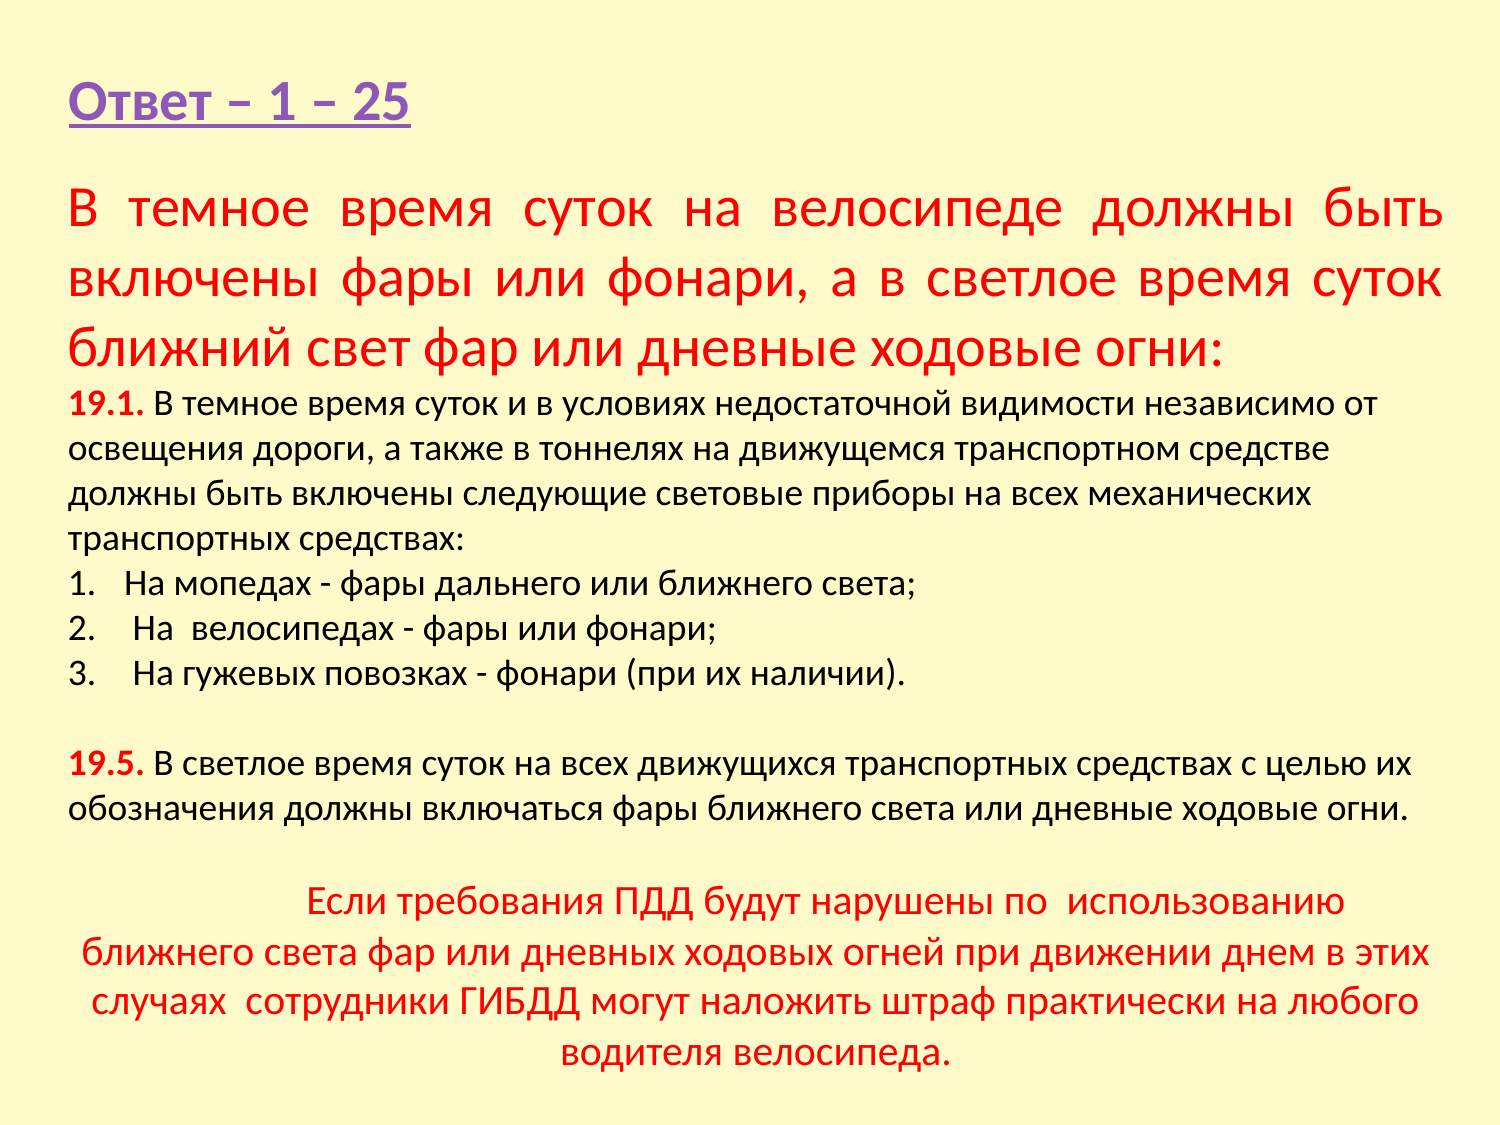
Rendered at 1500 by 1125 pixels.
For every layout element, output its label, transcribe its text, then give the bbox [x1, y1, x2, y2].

text_box Ответ – 1 – 25 [54, 54, 427, 140]
text_box В темное время суток на велосипеде должны быть включены фары или фонари, а в светлое время суток ближний свет фар или дневные ходовые огни: 19.1. В темное время суток и в условиях недостаточной видимости независимо от освещения дороги, а также в тоннелях на движущемся транспортном средстве должны быть включены следующие световые приборы на всех механических транспортных средствах: На мопедах - фары дальнего или ближнего света; На велосипедах - фары или фонари; На гужевых повозках - фонари (при их наличии). 19.5. В светлое время суток на всех движущихся транспортных средствах с целью их обозначения должны включаться фары ближнего света или дневные ходовые огни. Если требования ПДД будут нарушены по использованию ближнего света фар или дневных ходовых огней при движении днем в этих случаях сотрудники ГИБДД могут наложить штраф практически на любого водителя велосипеда. [53, 160, 1459, 1081]
